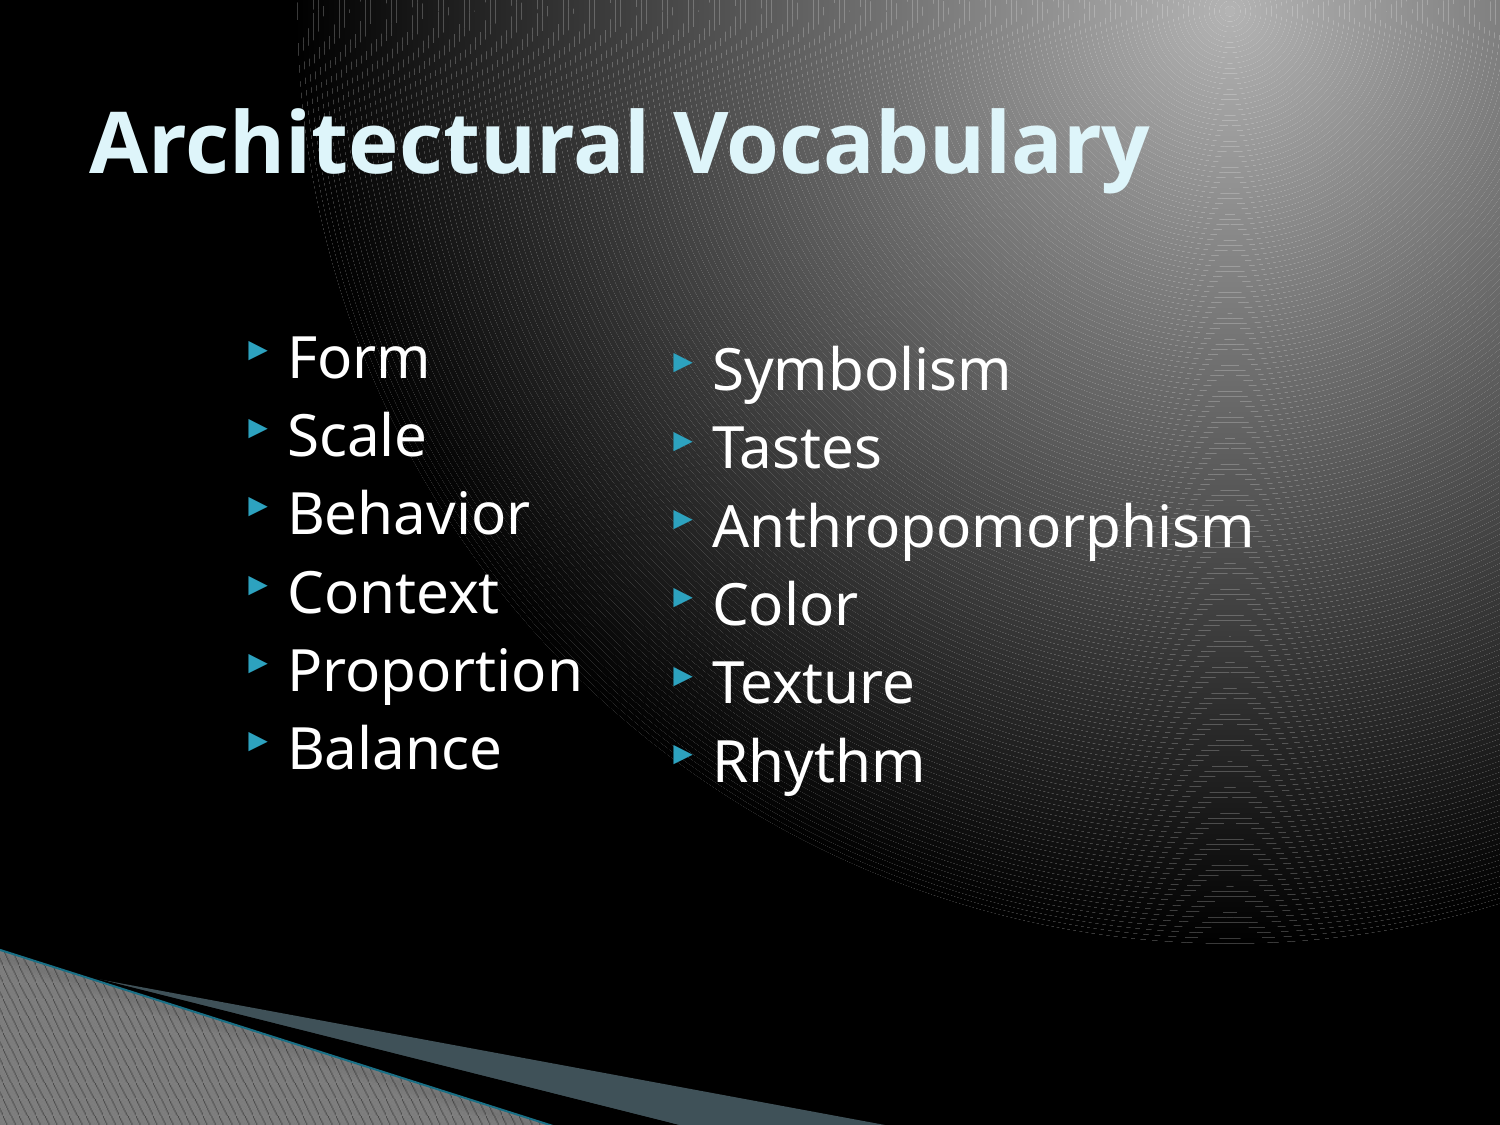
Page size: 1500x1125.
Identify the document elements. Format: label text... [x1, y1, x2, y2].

title Architectural Vocabulary [75, 45, 1425, 233]
picture [0, 952, 543, 1125]
list Symbolism Tastes Anthropomorphism Color Texture Rhythm [637, 324, 1325, 1000]
list Form Scale Behavior Context Proportion Balance [212, 312, 625, 988]
